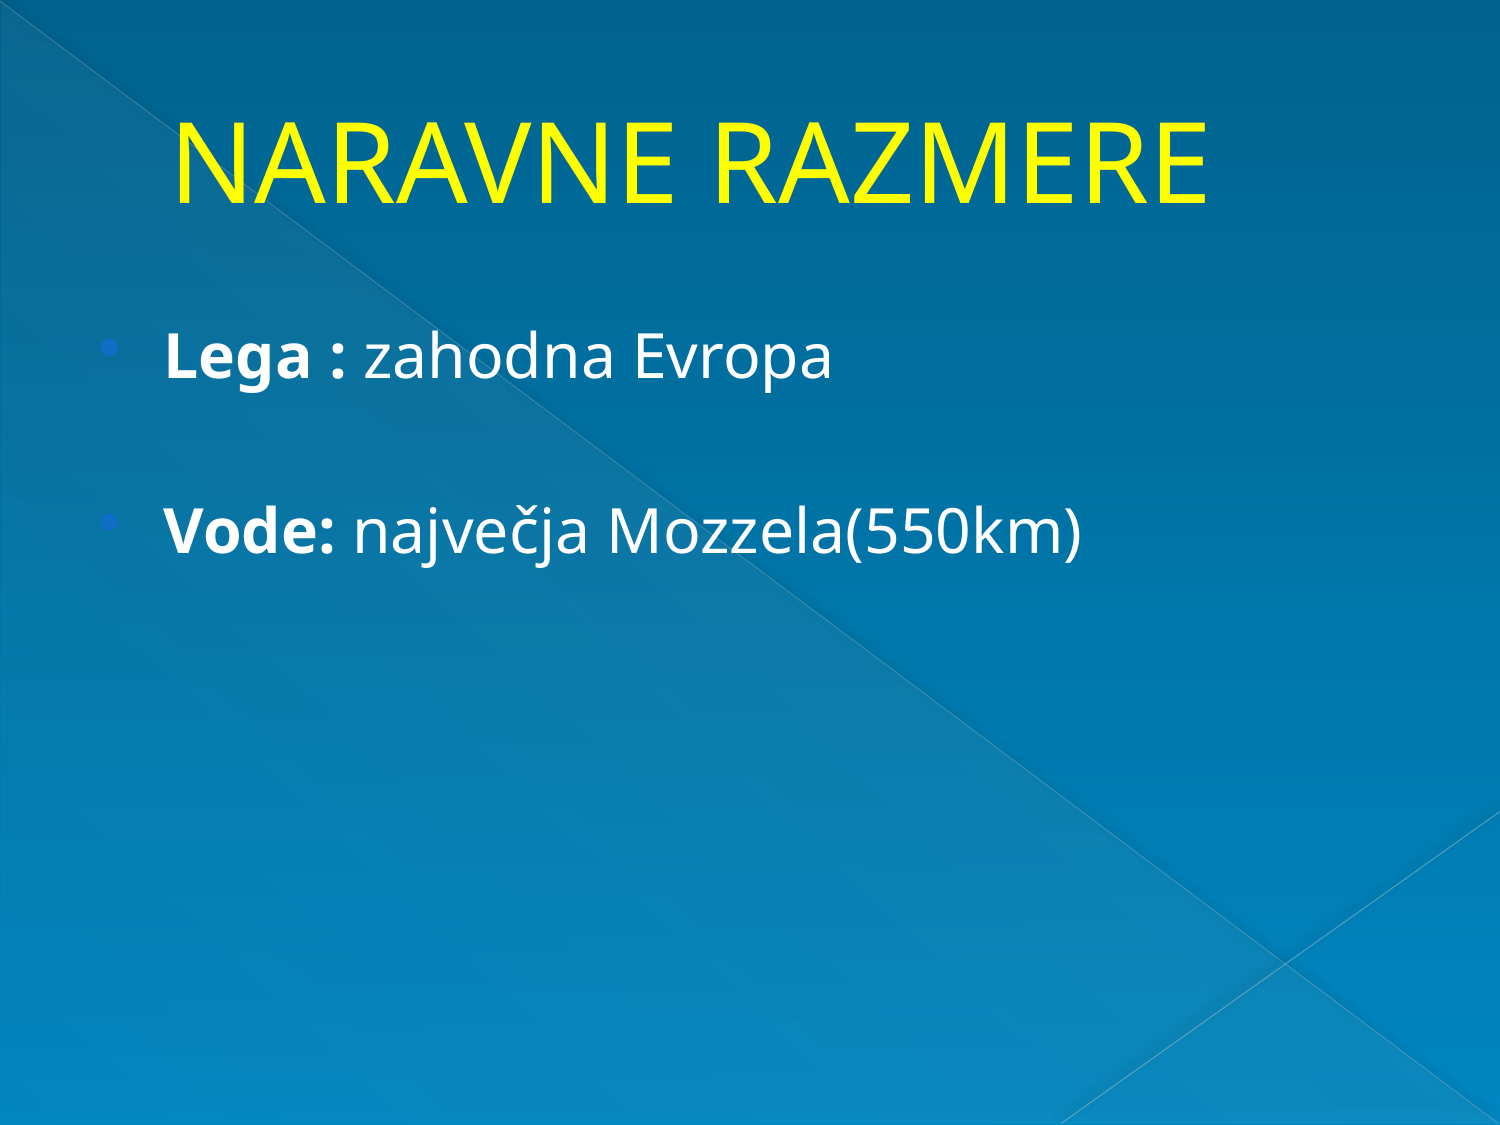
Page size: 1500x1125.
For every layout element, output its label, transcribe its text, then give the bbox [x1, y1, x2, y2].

list Lega : zahodna Evropa Vode: največja Mozzela(550km) [75, 308, 1425, 1059]
title NARAVNE RAZMERE [75, 43, 1425, 274]
